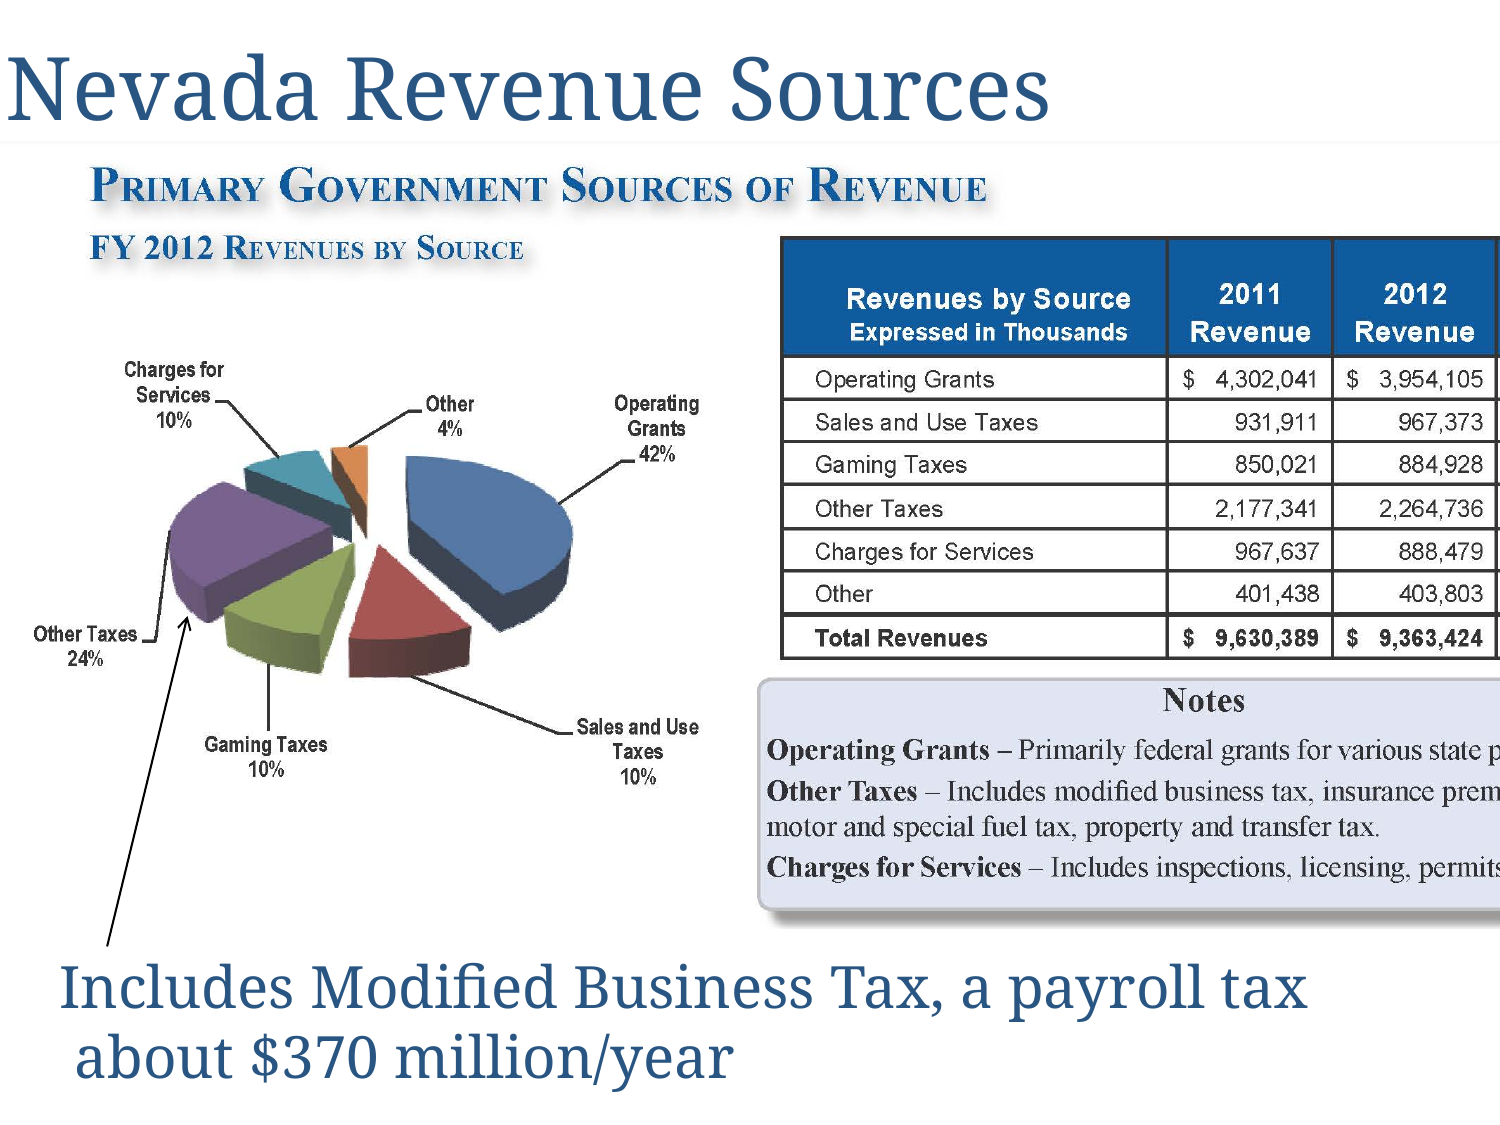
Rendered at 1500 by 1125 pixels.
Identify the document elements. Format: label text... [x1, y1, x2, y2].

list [0, 140, 1500, 929]
text_box Includes Modified Business Tax, a payroll tax about $370 million/year [44, 942, 1324, 1098]
title Nevada Revenue Sources [0, 0, 1208, 140]
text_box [106, 615, 188, 947]
